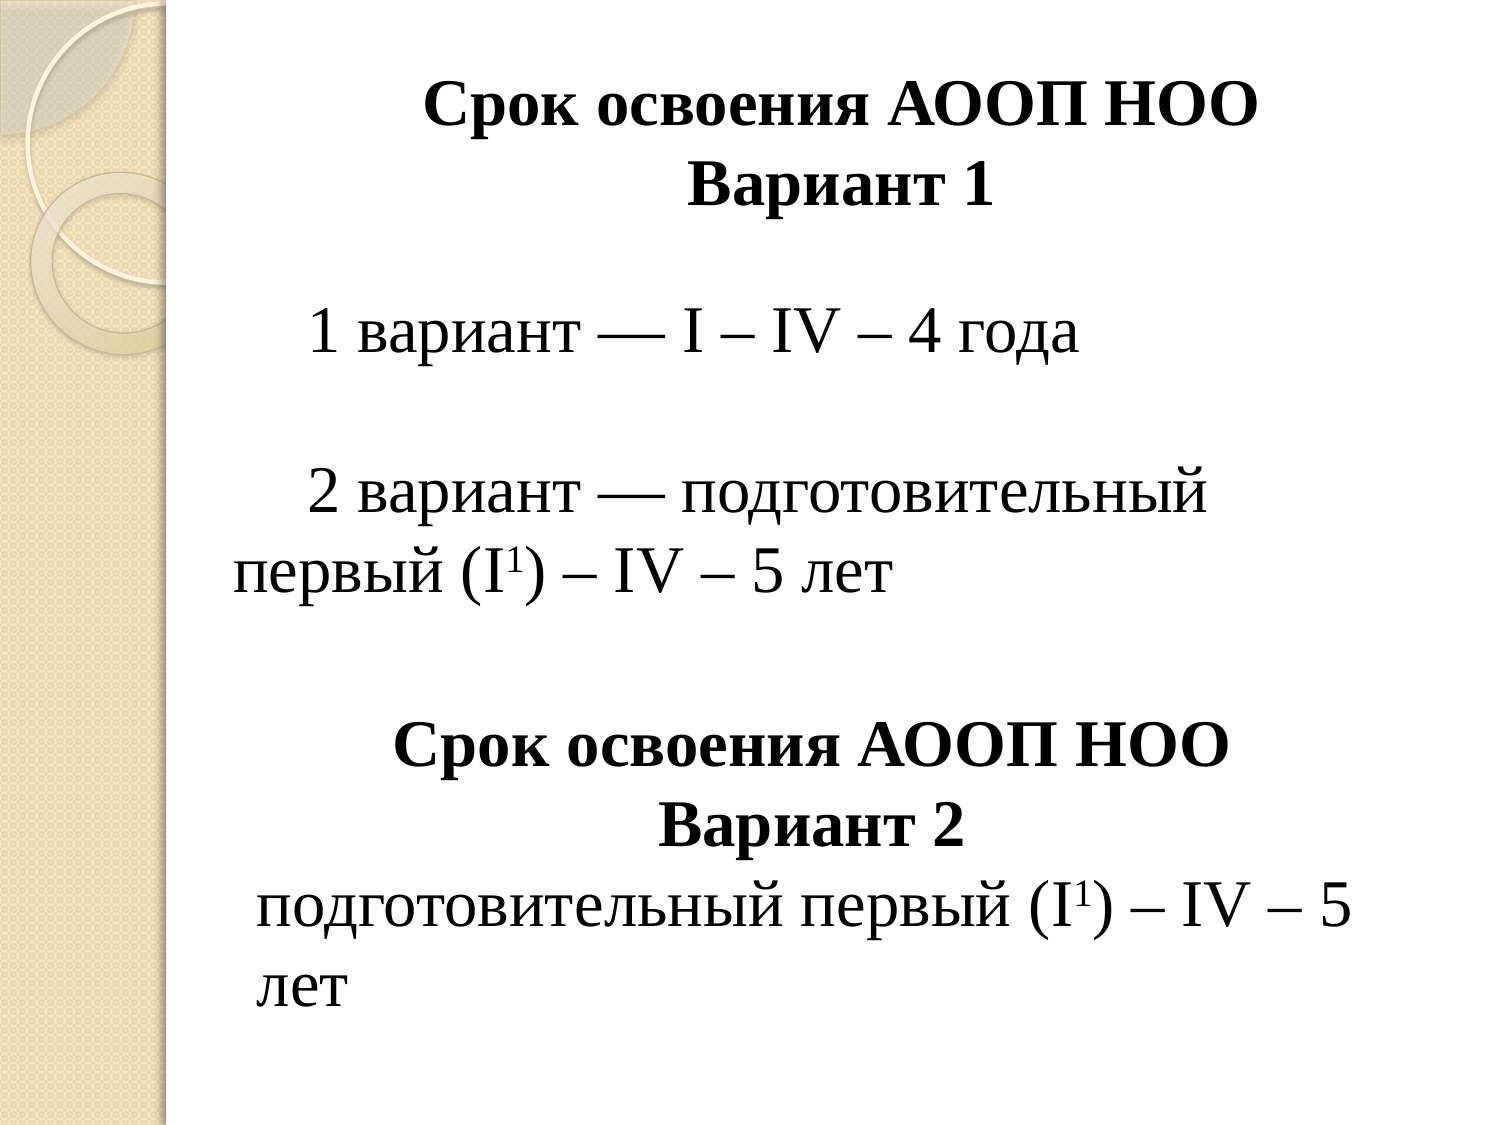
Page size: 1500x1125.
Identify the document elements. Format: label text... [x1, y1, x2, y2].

text_box Срок освоения АООП НОО Вариант 2 подготовительный первый (I1) – IV – 5 лет [242, 692, 1400, 1027]
text_box 1 вариант ― I – IV – 4 года 2 вариант ― подготовительный первый (I1) – IV – 5 лет [218, 278, 1435, 614]
title Срок освоения АООП НОО Вариант 1 [235, 45, 1466, 233]
